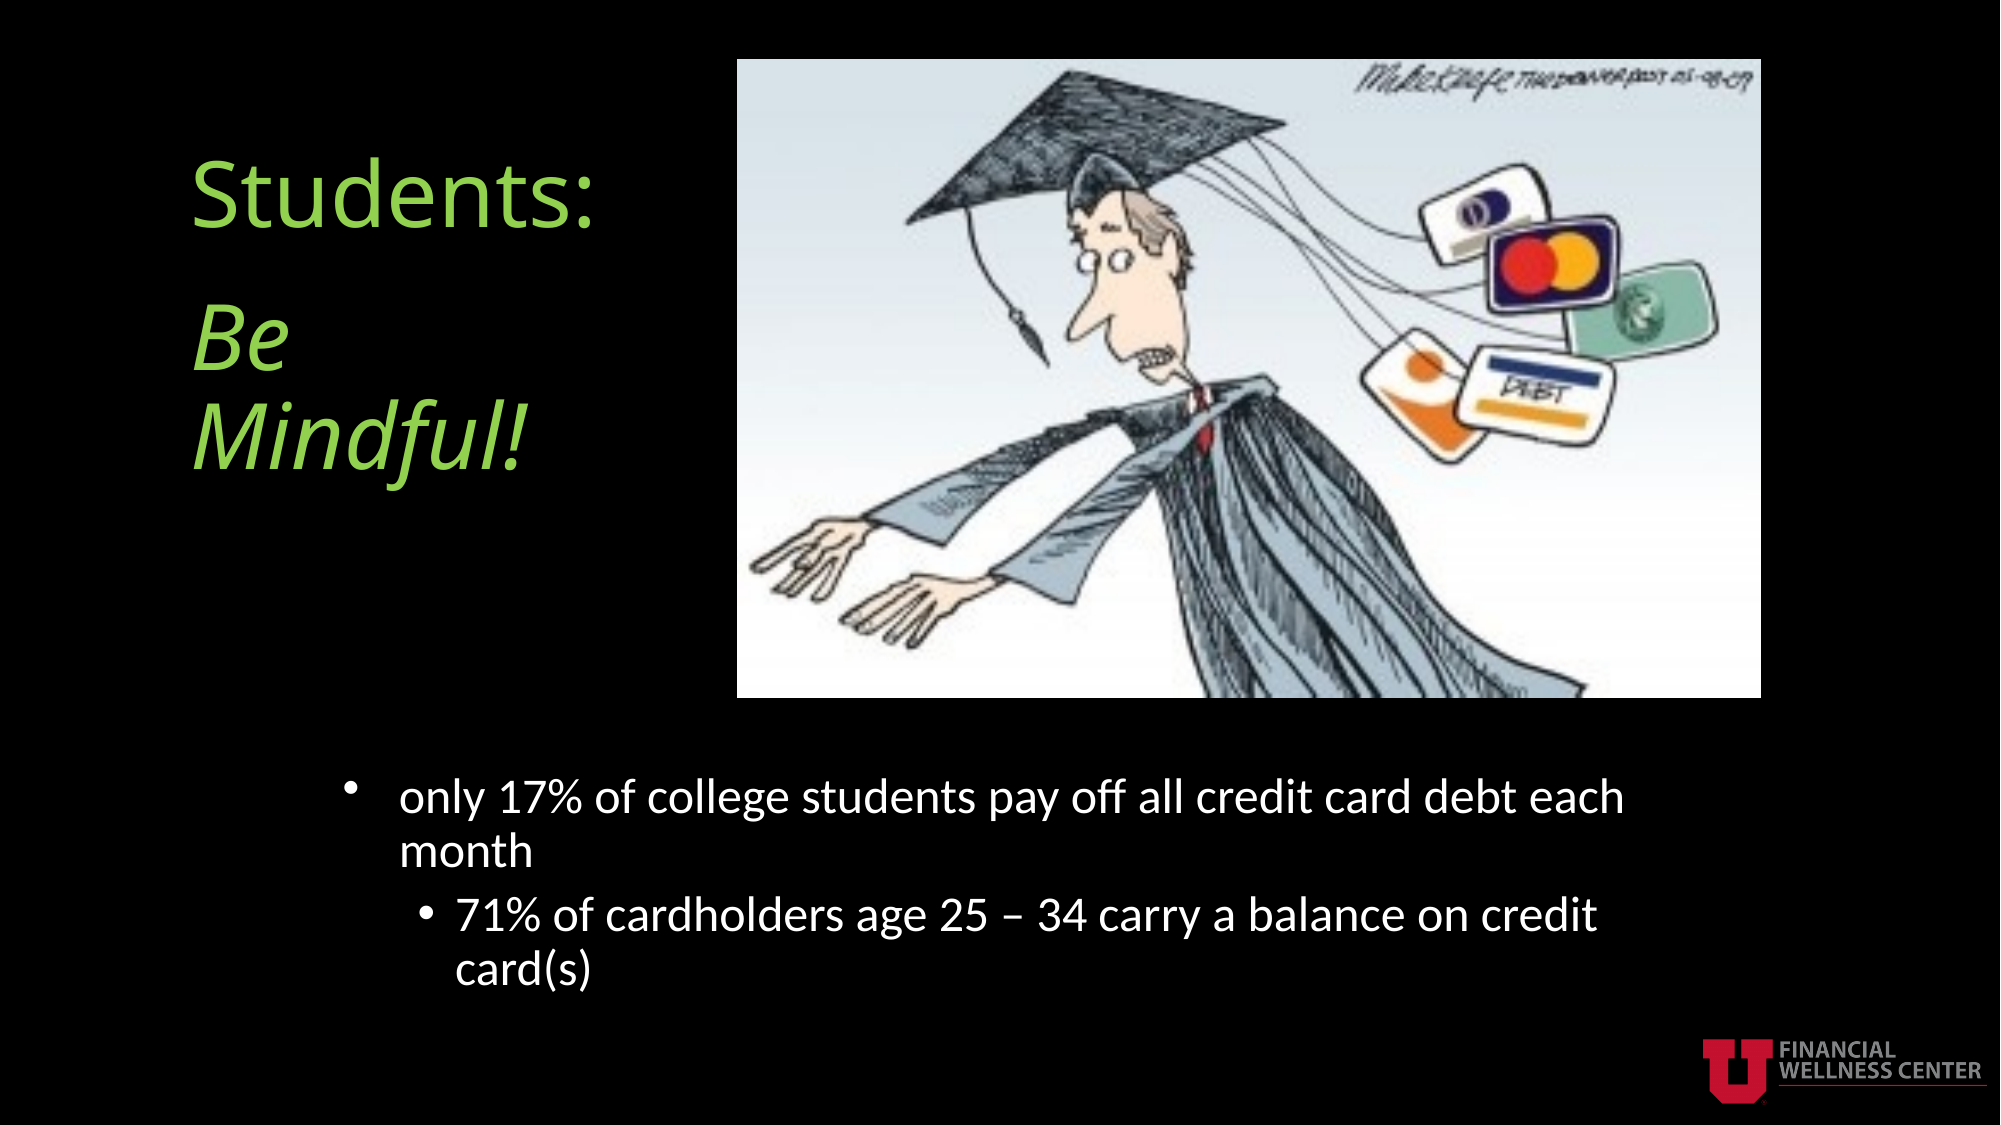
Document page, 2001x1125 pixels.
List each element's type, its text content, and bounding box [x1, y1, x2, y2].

title Students: Be Mindful! [175, 37, 614, 600]
picture [1703, 1038, 1987, 1106]
picture [737, 59, 1761, 698]
list only 17% of college students pay off all credit card debt each month 71% of cardholders age 25 – 34 carry a balance on credit card(s) [327, 762, 1716, 1125]
